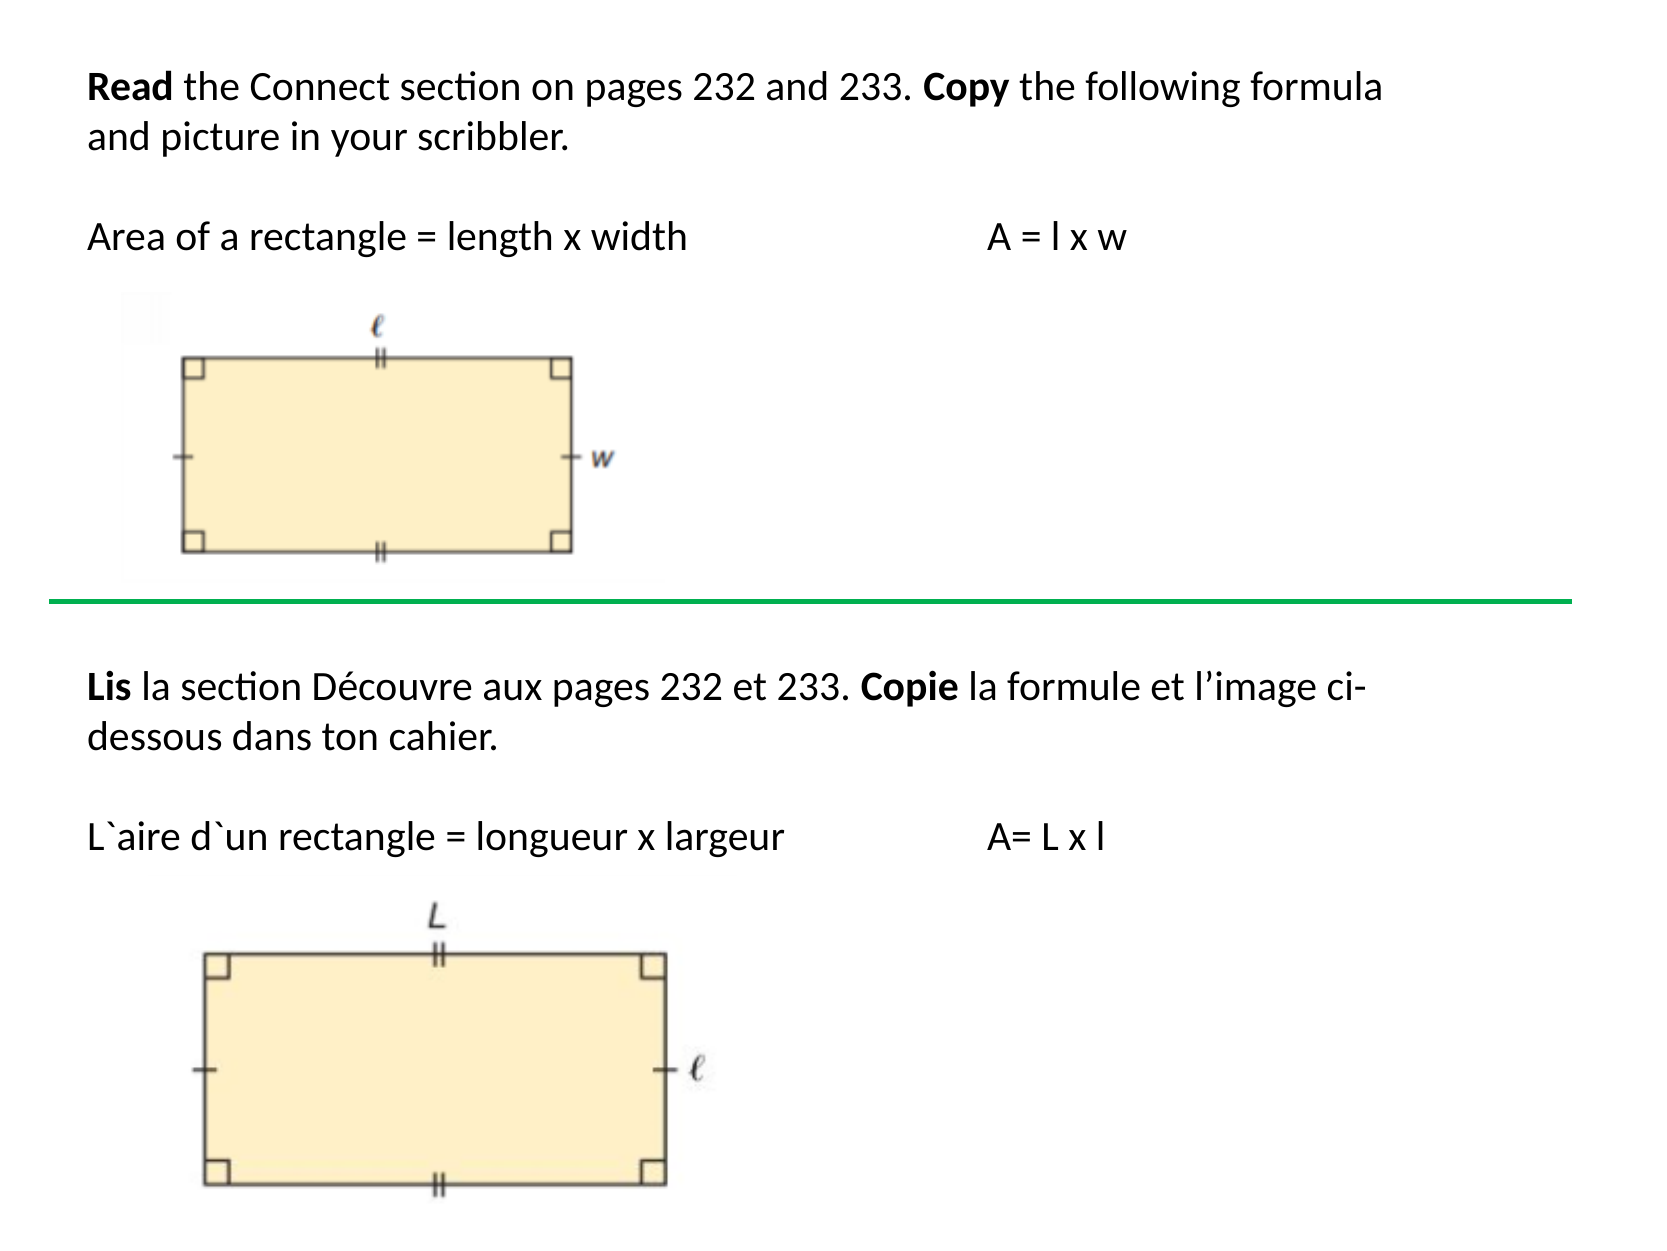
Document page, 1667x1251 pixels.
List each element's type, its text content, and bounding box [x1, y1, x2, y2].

text_box Read the Connect section on pages 232 and 233. Copy the following formula and picture in your scribbler. Area of a rectangle = length x width A = l x w Lis la section Découvre aux pages 232 et 233. Copie la formule et l’image ci-dessous dans ton cahier. L`aire d`un rectangle = longueur x largeur A= L x l [72, 51, 1400, 599]
picture [148, 874, 737, 1210]
picture [121, 292, 665, 584]
text_box Read the Connect section on pages 232 and 233. Copy the following formula and picture in your scribbler. Area of a rectangle = length x width A = l x w Lis la section Découvre aux pages 232 et 233. Copie la formule et l’image ci-dessous dans ton cahier. L`aire d`un rectangle = longueur x largeur A= L x l [72, 604, 1400, 867]
